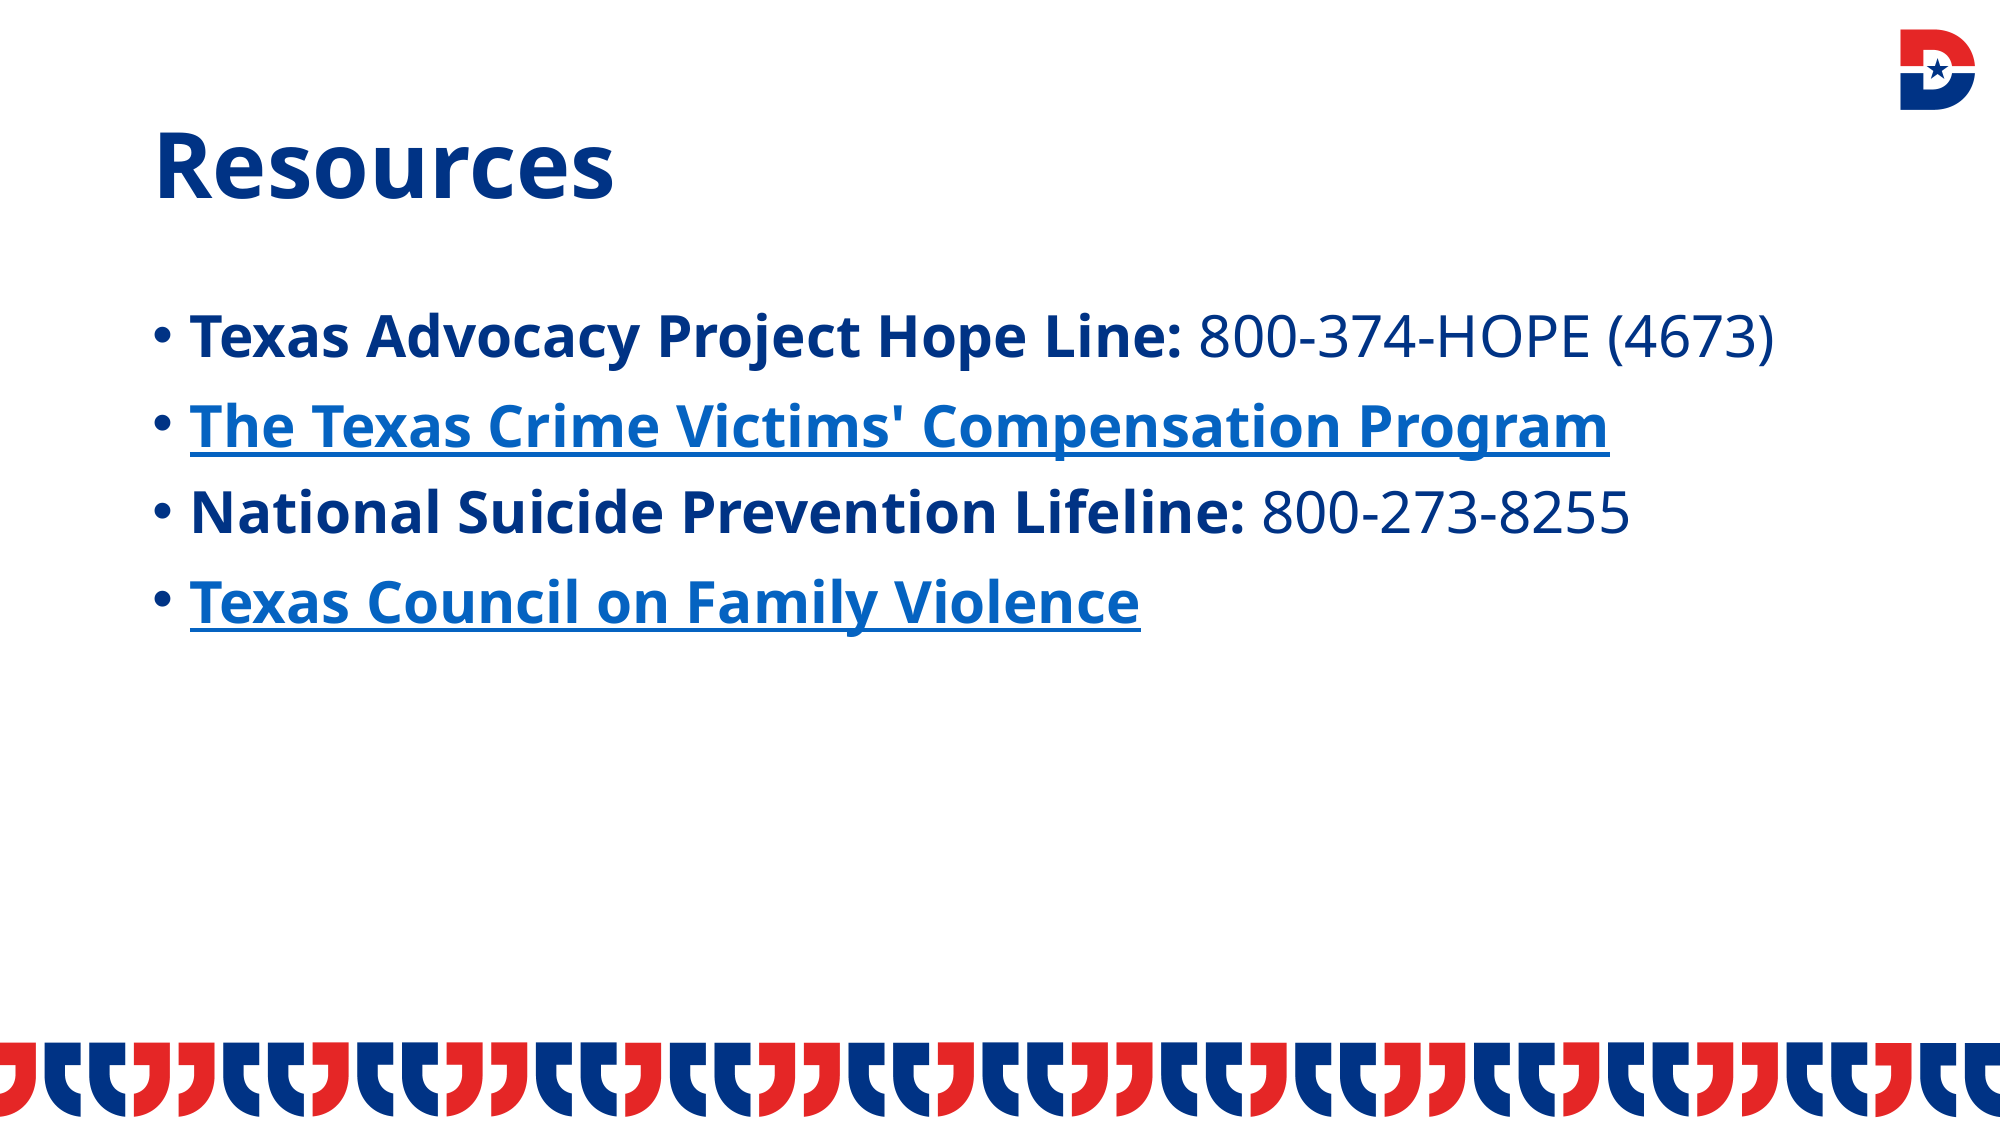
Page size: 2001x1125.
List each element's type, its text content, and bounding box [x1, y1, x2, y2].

list Texas Advocacy Project Hope Line: 800-374-HOPE (4673) The Texas Crime Victims' Compensation Program National Suicide Prevention Lifeline: 800-273-8255 Texas Council on Family Violence [137, 299, 1863, 1014]
picture [0, 0, 2000, 1125]
title Resources [137, 59, 1863, 278]
